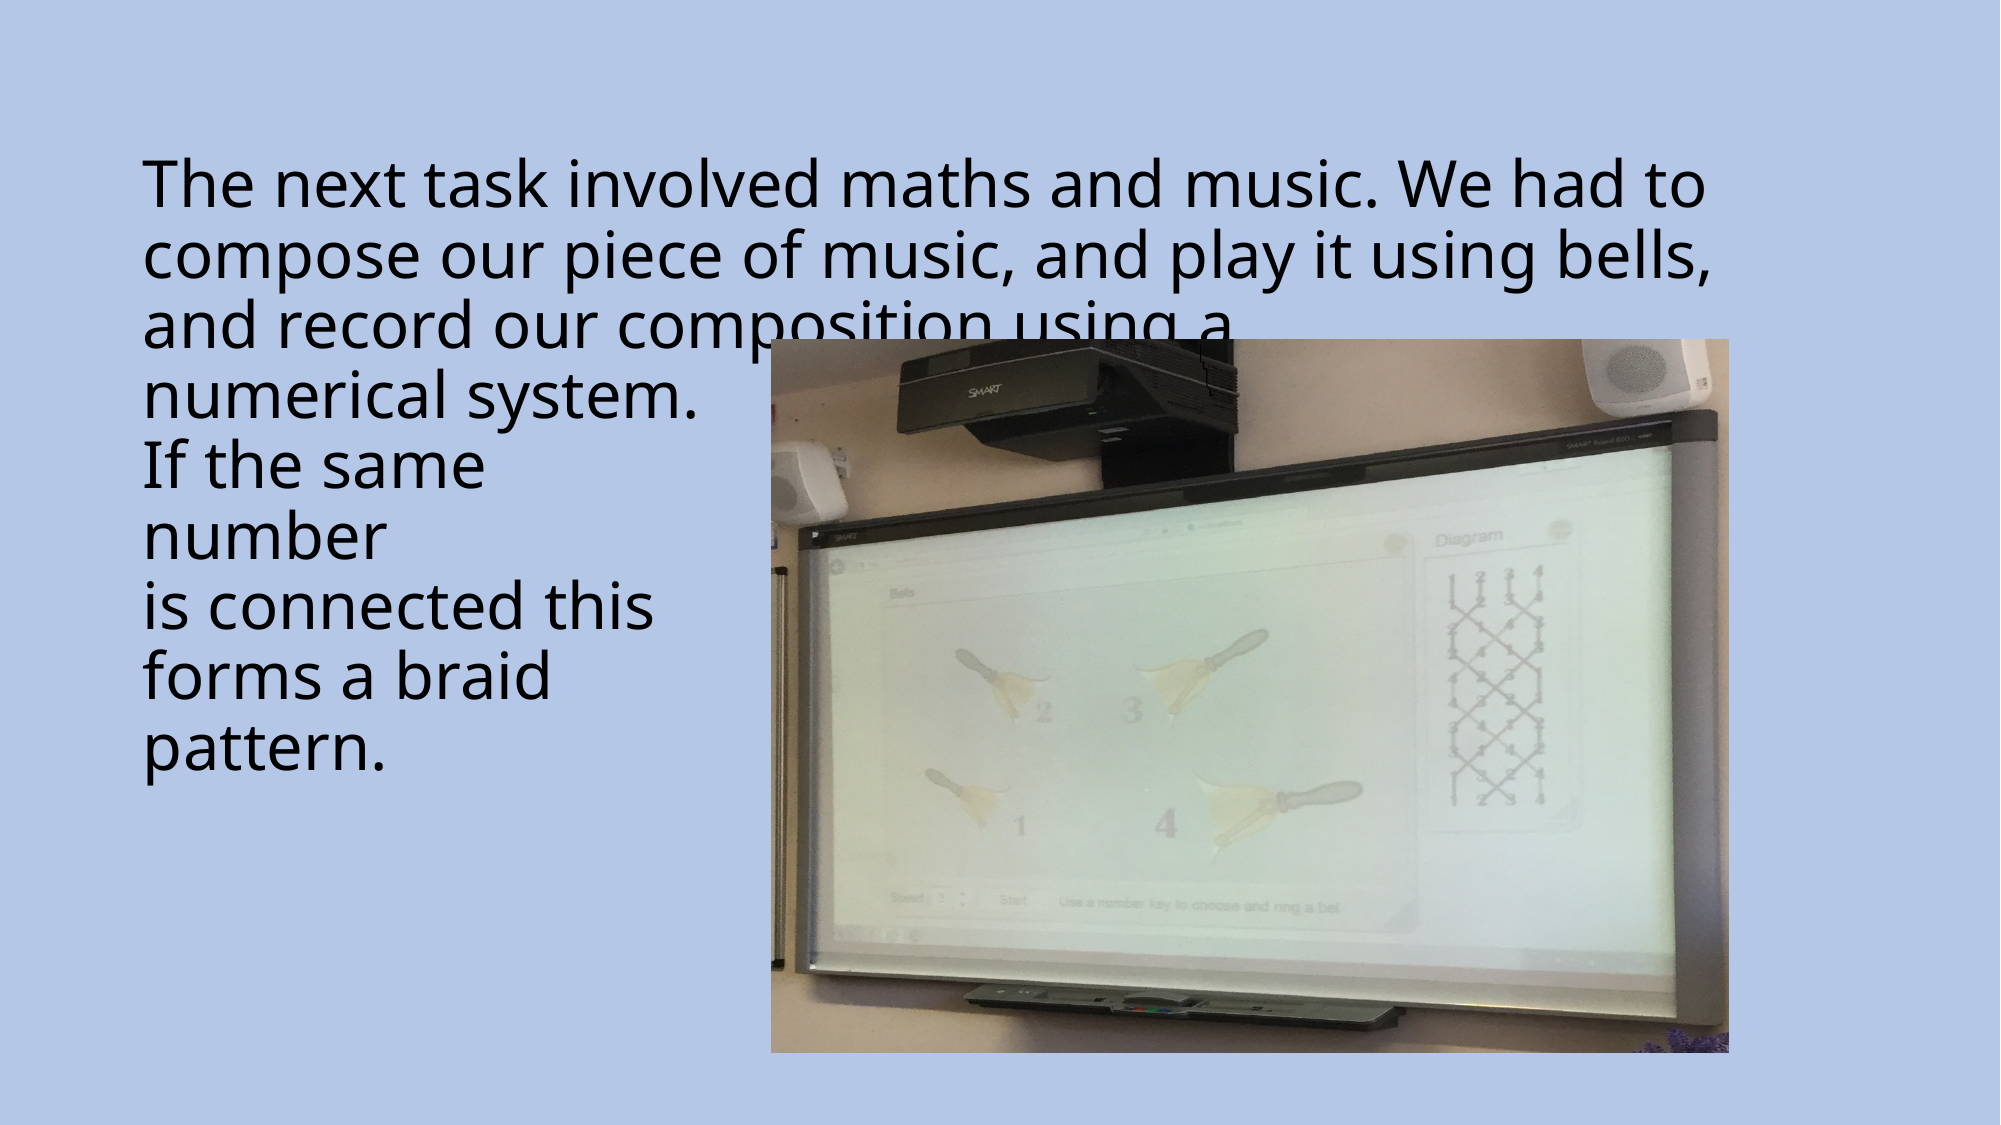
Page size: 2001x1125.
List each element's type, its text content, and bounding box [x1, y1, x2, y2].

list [771, 339, 1729, 1054]
title The next task involved maths and music. We had to compose our piece of music, and play it using bells, and record our composition using a numerical system. If the same number is connected this forms a braid pattern. [127, 140, 1853, 874]
